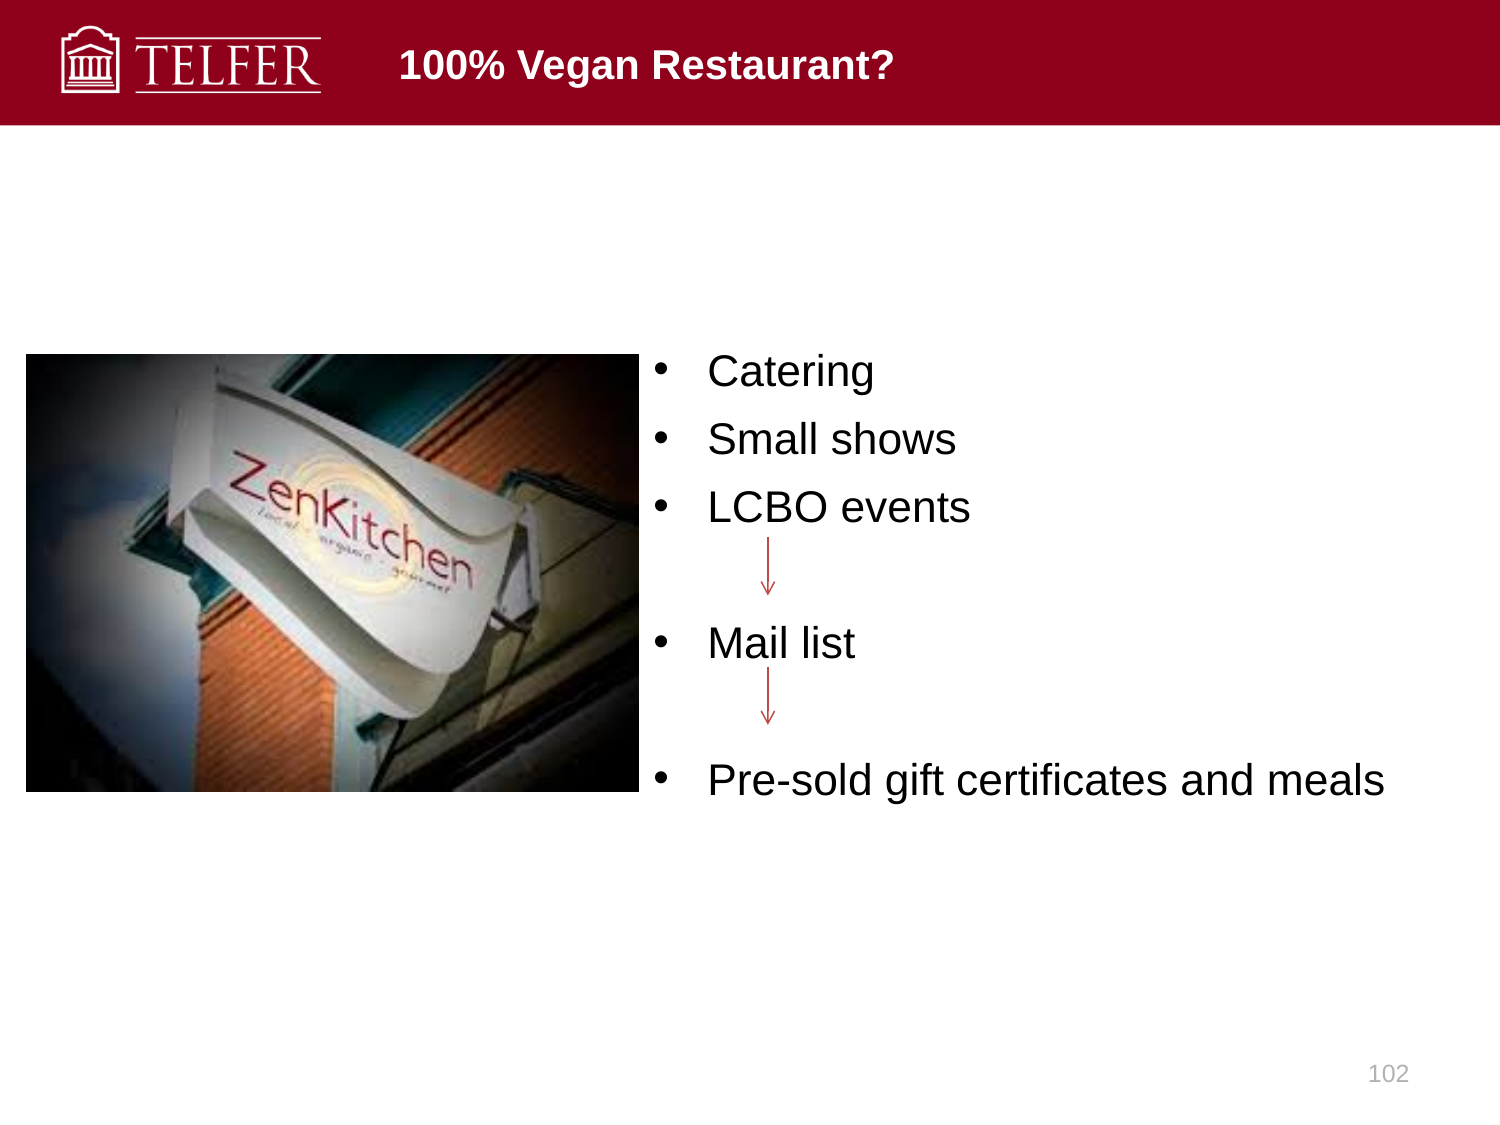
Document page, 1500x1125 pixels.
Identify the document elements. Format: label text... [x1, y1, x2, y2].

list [26, 354, 639, 792]
title 100% Vegan Restaurant? [383, 0, 1500, 126]
text_box Catering Small shows LCBO events Mail list Pre-sold gift certificates and meals [638, 334, 1452, 812]
slide_number 102 [1074, 1042, 1425, 1103]
picture [41, 9, 337, 108]
